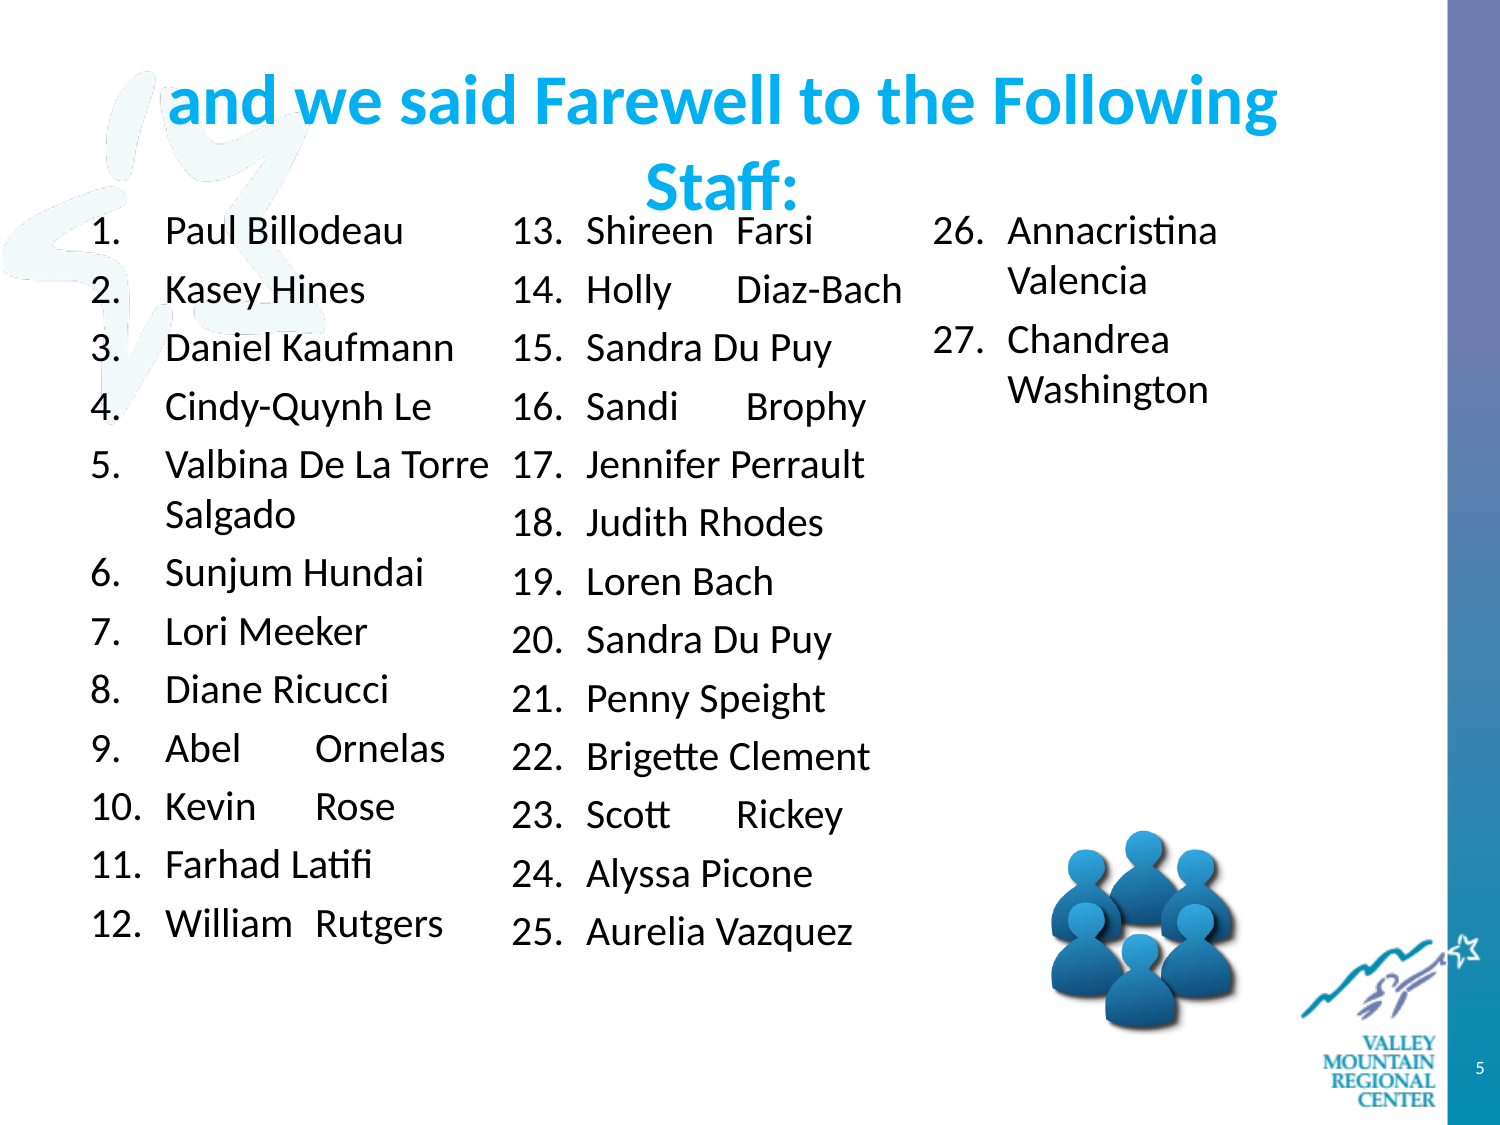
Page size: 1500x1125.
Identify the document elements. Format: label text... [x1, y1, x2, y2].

picture [1033, 820, 1248, 1035]
title and we said Farewell to the Following Staff: [75, 45, 1371, 233]
slide_number 5 [1445, 1009, 1500, 1125]
list Paul Billodeau Kasey Hines Daniel Kaufmann Cindy-Quynh Le Valbina De La Torre Salgado Sunjum Hundai Lori Meeker Diane Ricucci Abel Ornelas Kevin Rose Farhad Latifi William Rutgers Shireen Farsi Holly Diaz-Bach Sandra Du Puy Sandi Brophy Jennifer Perrault Judith Rhodes Loren Bach Sandra Du Puy Penny Speight Brigette Clement Scott Rickey Alyssa Picone Aurelia Vazquez Annacristina Valencia Chandrea Washington [75, 195, 1369, 1005]
